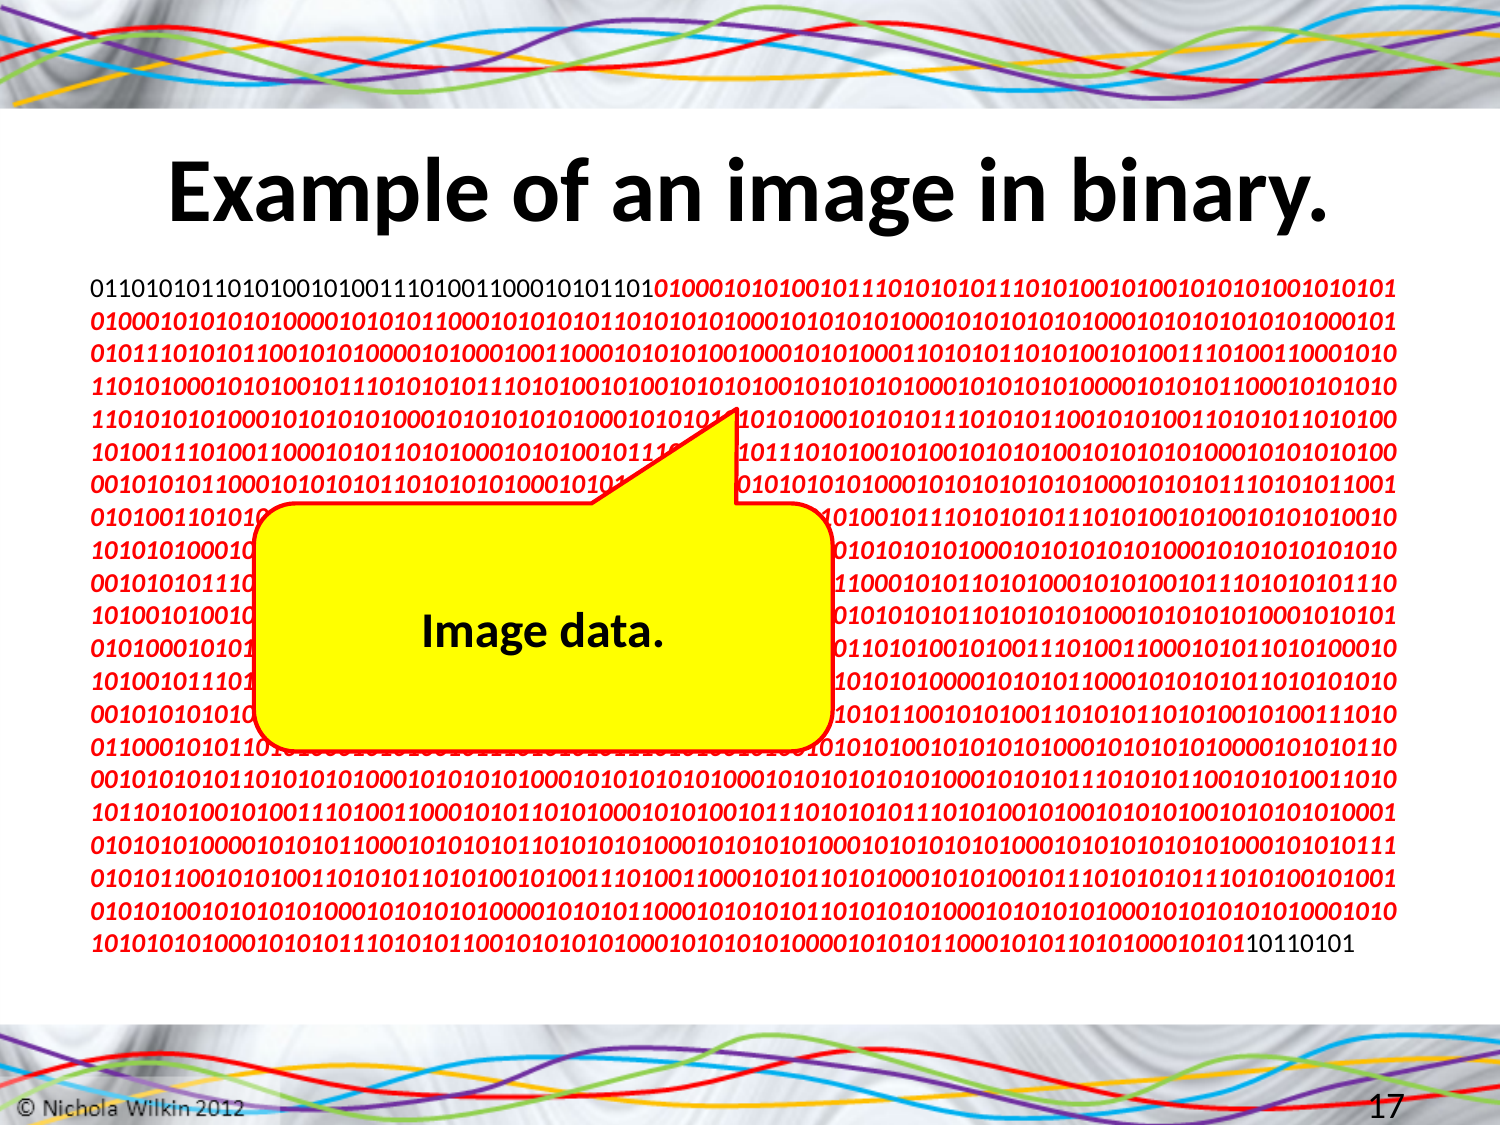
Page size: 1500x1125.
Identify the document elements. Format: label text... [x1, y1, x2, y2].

title Example of an image in binary. [75, 113, 1425, 256]
text_box Image data. [251, 406, 835, 754]
picture [0, 0, 1500, 1125]
list 011010101101010010100111010011000101011010100010101001011101010101110101001010010101010010101010100010101010100001010101100010101010110101010100010101010100010101010101000101010101010100010101011101010110010101000010100010011000101010100100010101000110101011010100101001110100110001010110101000101010010111010101011101010010100101010100101010101000101010101000010101011000101010101101010101000101010101000101010101010001010101010101000101010111010101100101010011010101101010010100111010011000101011010100010101001011101010101110101001010010101010010101010100010101010100001010101100010101010110101010100010101010100010101010101000101010101010100010101011101010110010101001101010110101001010011101001100010101101010001010100101110101010111010100101001010101001010101010001010101010000101010110001010101011010101010001010101010001010101010100010101010101010001010101110101011001010100110101011010100101001110100110001010110101000101010010111010101011101010010100101010100101010101000101010101000010101011000101010101101010101000101010101000101010101010001010101010101000101010111010101100101010011010101101010010100111010011000101011010100010101001011101010101110101001010010101010010101010100010101010100001010101100010101010110101010100010101010100010101010101000101010101010100010101011101010110010101001101010110101001010011101001100010101101010001010100101110101010111010100101001010101001010101010001010101010000101010110001010101011010101010001010101010001010101010100010101010101010001010101110101011001010100110101011010100101001110100110001010110101000101010010111010101011101010010100101010100101010101000101010101000010101011000101010101101010101000101010101000101010101010001010101010101000101010111010101100101010011010101101010010100111010011000101011010100010101001011101010101110101001010010101010010101010100010101010100001010101100010101010110101010100010101010100010101010101000101010101010100010101011101010110010101010100010101010100001010101100010101101010001010110110101 [75, 262, 1425, 1005]
slide_number 17 [1352, 1074, 1465, 1125]
